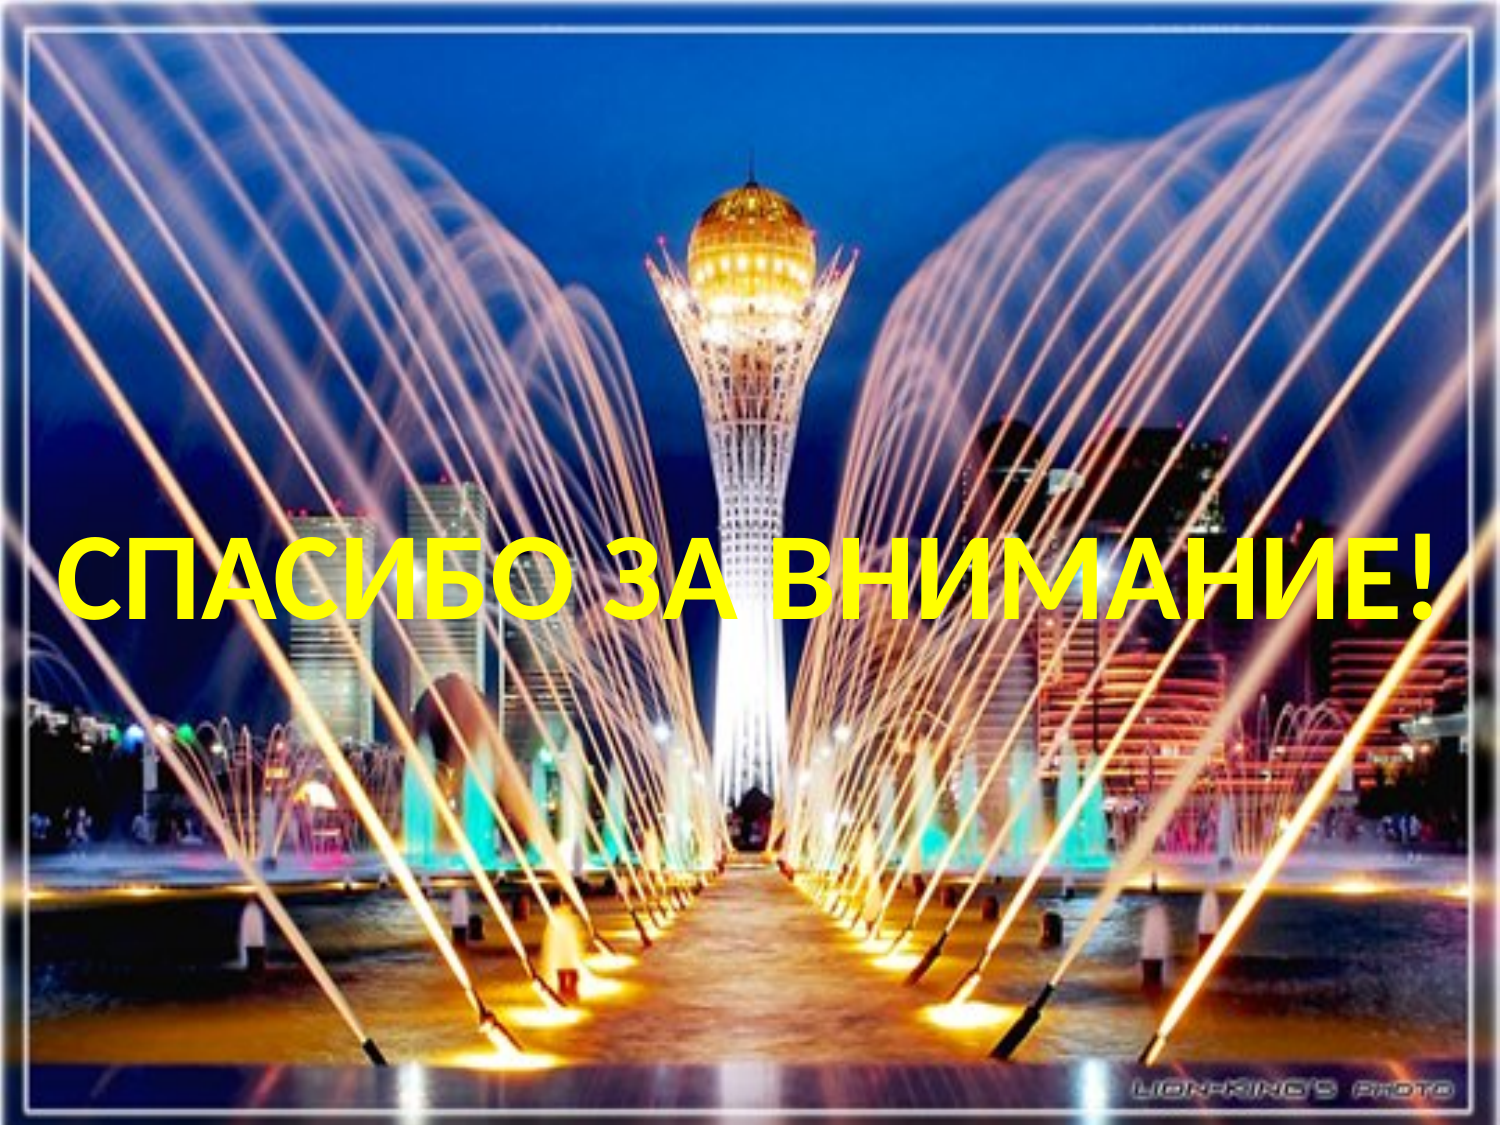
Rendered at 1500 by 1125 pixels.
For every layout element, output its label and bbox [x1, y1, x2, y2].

list [0, 0, 1500, 1125]
